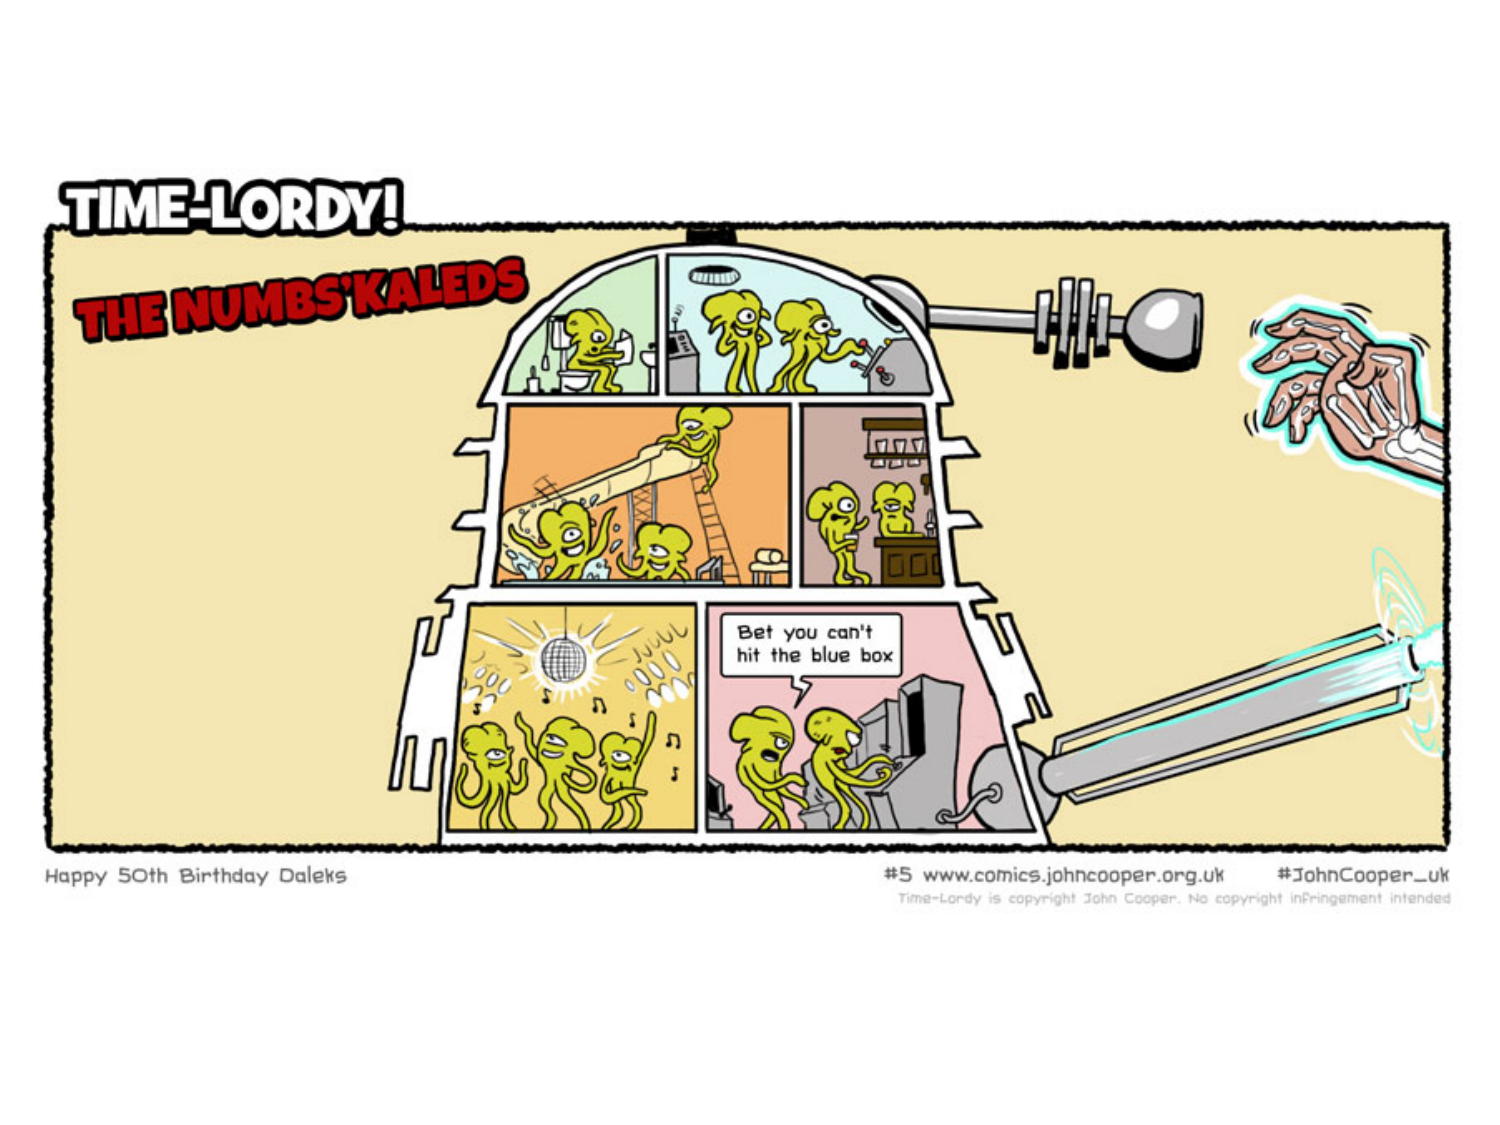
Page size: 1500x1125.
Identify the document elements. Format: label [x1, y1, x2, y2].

picture [0, 128, 1496, 952]
